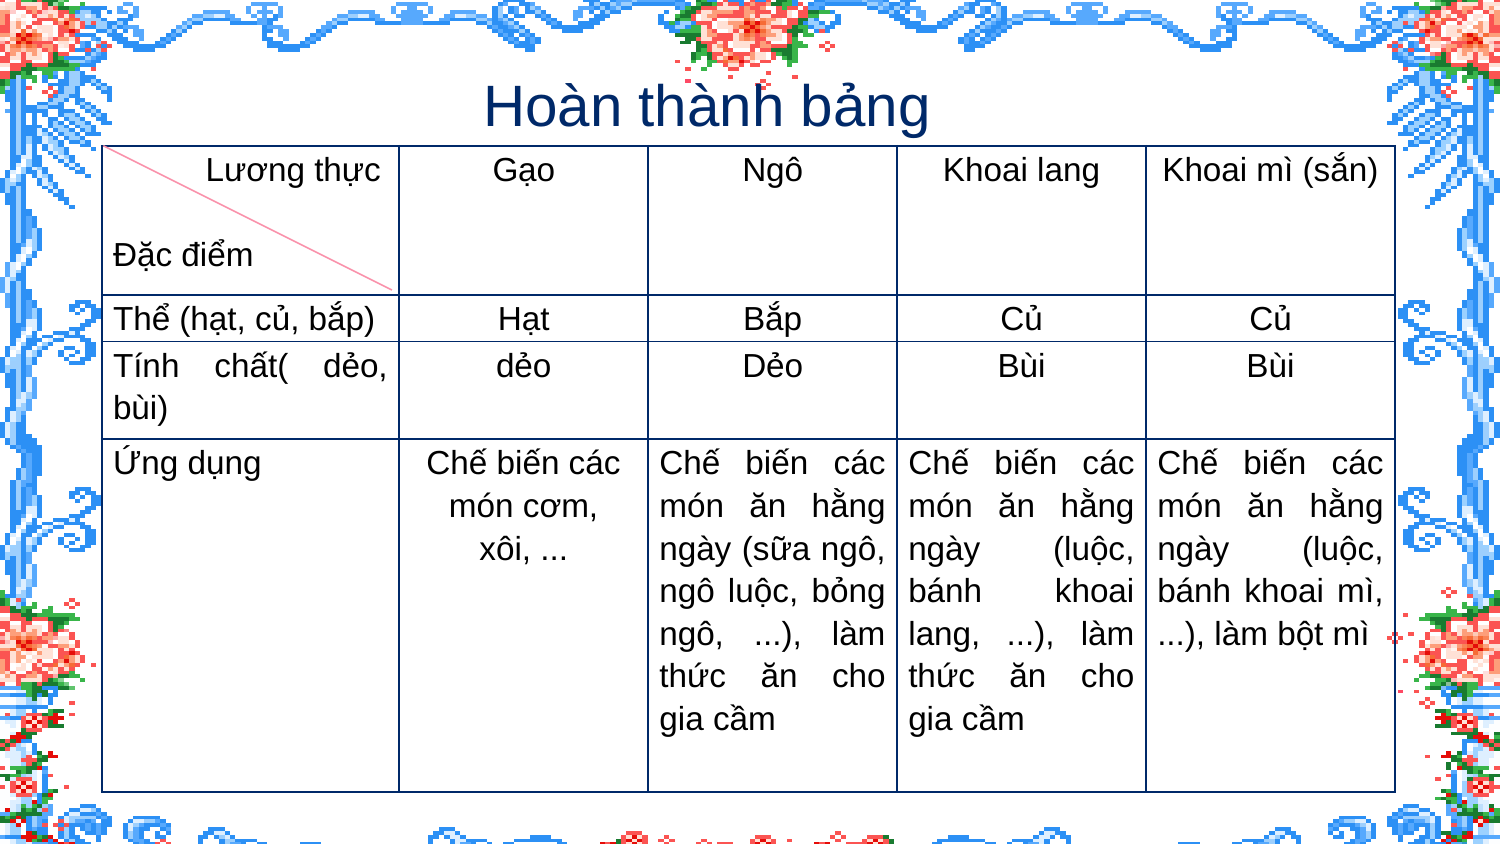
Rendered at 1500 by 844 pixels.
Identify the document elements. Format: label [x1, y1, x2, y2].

picture [0, 0, 1500, 844]
text_box [102, 145, 393, 291]
